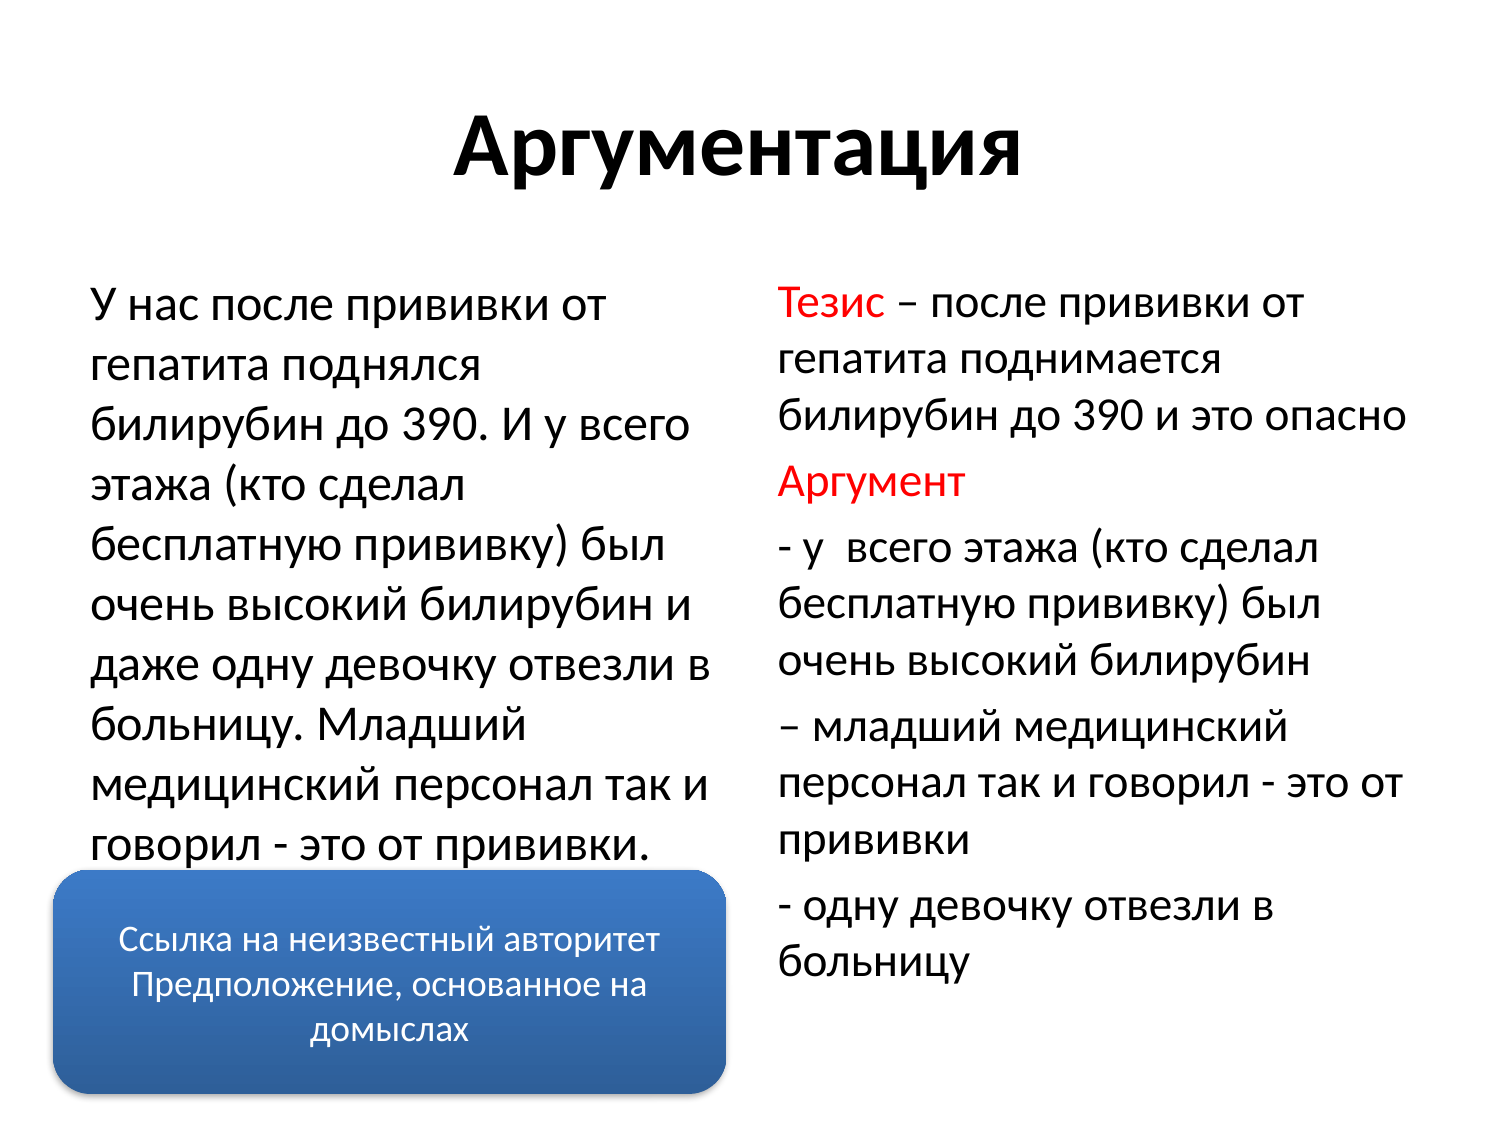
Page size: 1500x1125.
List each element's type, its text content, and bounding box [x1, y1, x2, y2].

text_box Ссылка на неизвестный авторитет Предположение, основанное на домыслах [53, 869, 727, 1094]
list Тезис – после прививки от гепатита поднимается билирубин до 390 и это опасно Аргумент - у всего этажа (кто сделал бесплатную прививку) был очень высокий билирубин – младший медицинский персонал так и говорил - это от прививки - одну девочку отвезли в больницу [762, 262, 1425, 1005]
title Аргументация [75, 45, 1425, 233]
list У нас после прививки от гепатита поднялся билирубин до 390. И у всего этажа (кто сделал бесплатную прививку) был очень высокий билирубин и даже одну девочку отвезли в больницу. Младший медицинский персонал так и говорил - это от прививки. Врачи, конечно, не соглашались… [75, 262, 738, 1005]
